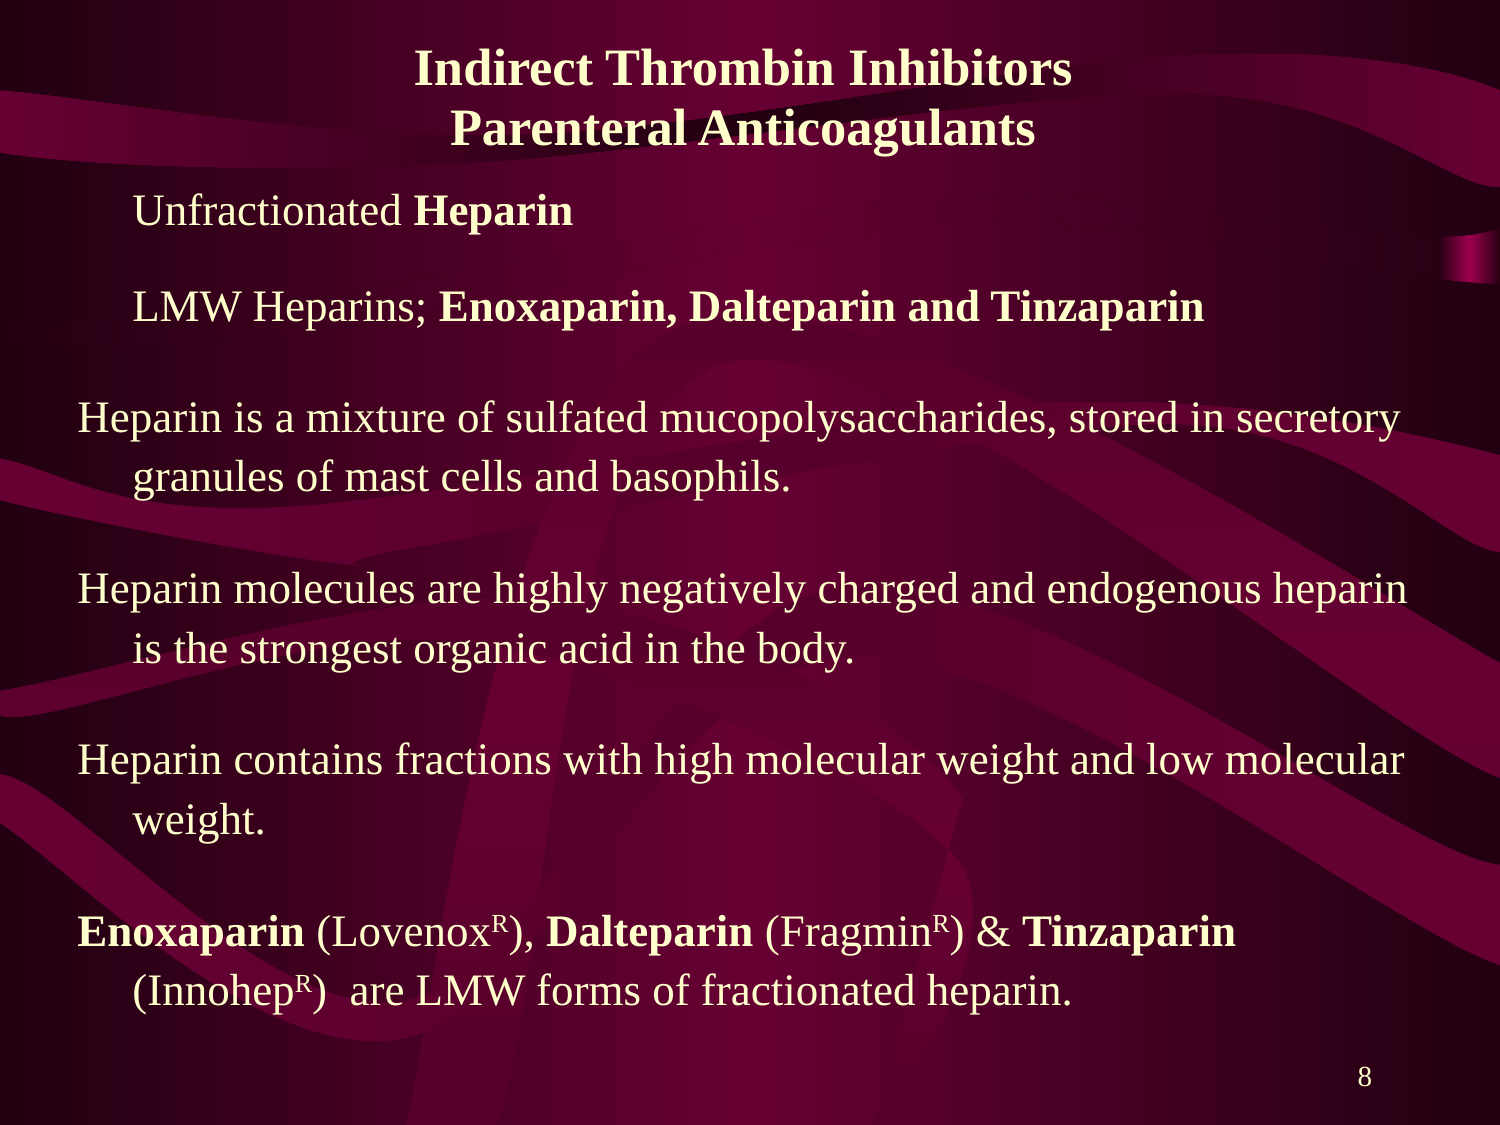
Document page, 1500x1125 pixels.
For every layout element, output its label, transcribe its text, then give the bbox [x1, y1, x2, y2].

slide_number 8 [1074, 1024, 1388, 1101]
list Indirect Thrombin Inhibitors Parenteral Anticoagulants Unfractionated Heparin LMW Heparins; Enoxaparin, Dalteparin and Tinzaparin Heparin is a mixture of sulfated mucopolysaccharides, stored in secretory granules of mast cells and basophils. Heparin molecules are highly negatively charged and endogenous heparin is the strongest organic acid in the body. Heparin contains fractions with high molecular weight and low molecular weight. Enoxaparin (LovenoxR), Dalteparin (FragminR) & Tinzaparin (InnohepR) are LMW forms of fractionated heparin. [62, 37, 1438, 1025]
